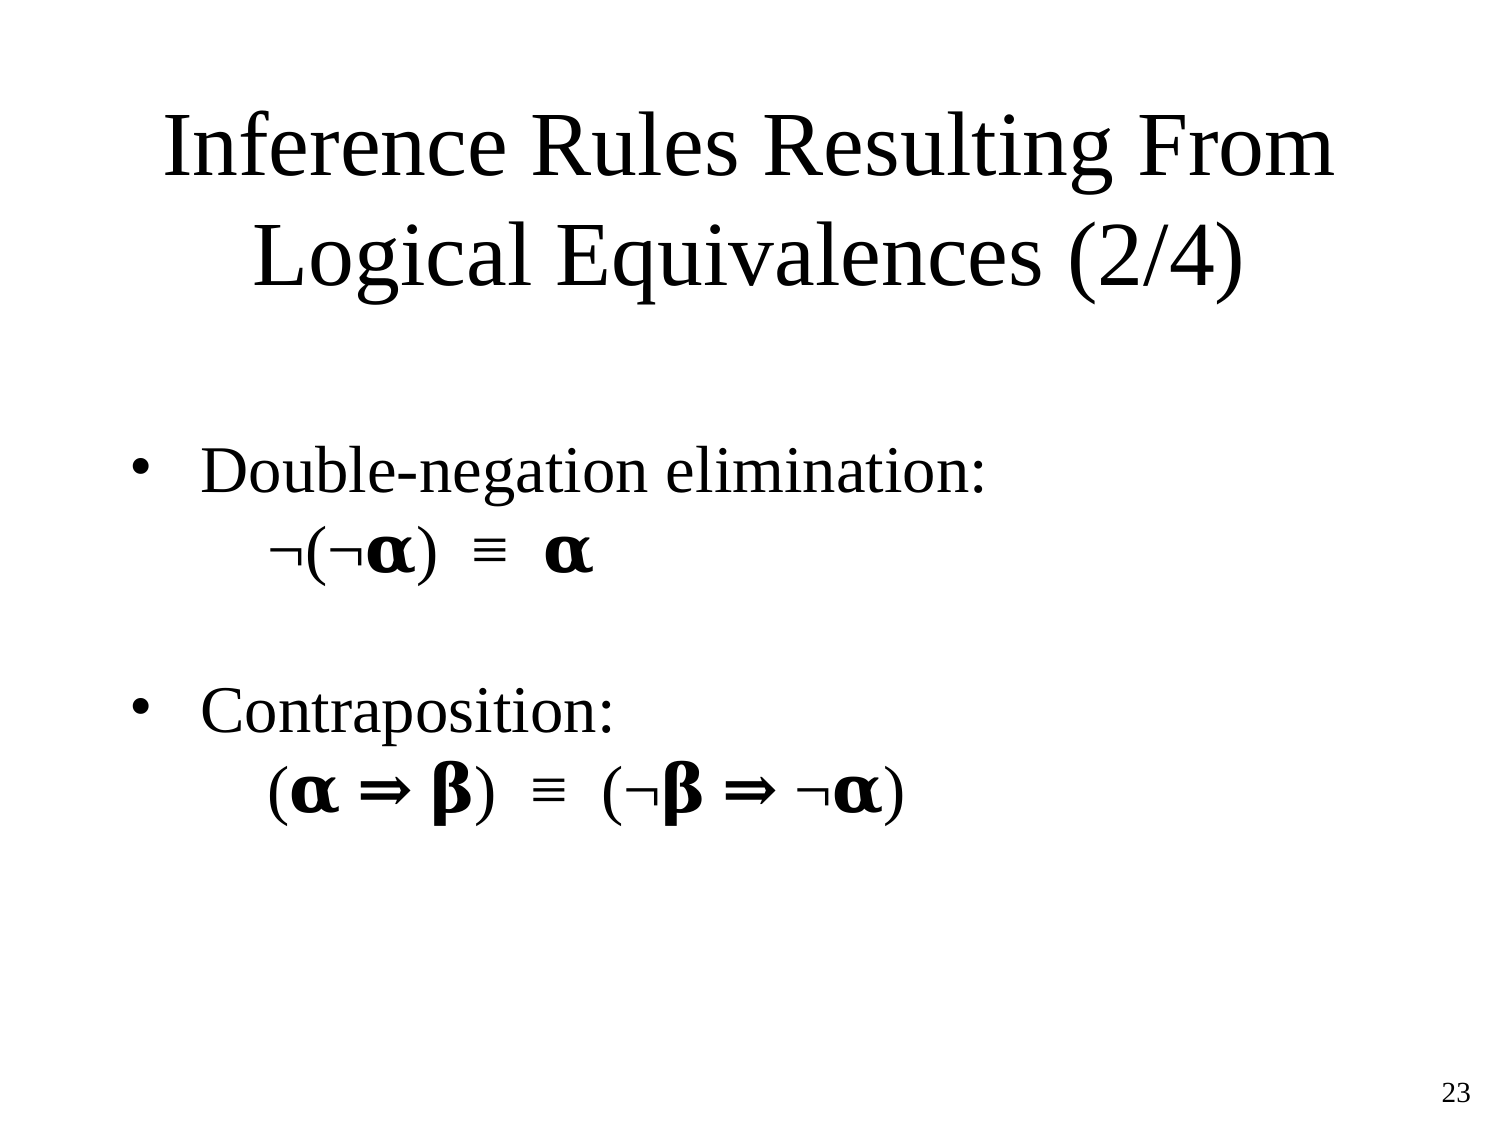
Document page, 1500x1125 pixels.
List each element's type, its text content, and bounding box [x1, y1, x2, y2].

list Double-negation elimination: ¬(¬𝛂) ≡ 𝛂 Contraposition: (𝛂 ⇒ 𝛃) ≡ (¬𝛃 ⇒ ¬𝛂) [110, 324, 1386, 1000]
title Inference Rules Resulting From Logical Equivalences (2/4) [112, 99, 1388, 288]
slide_number ‹#› [1173, 1065, 1487, 1114]
